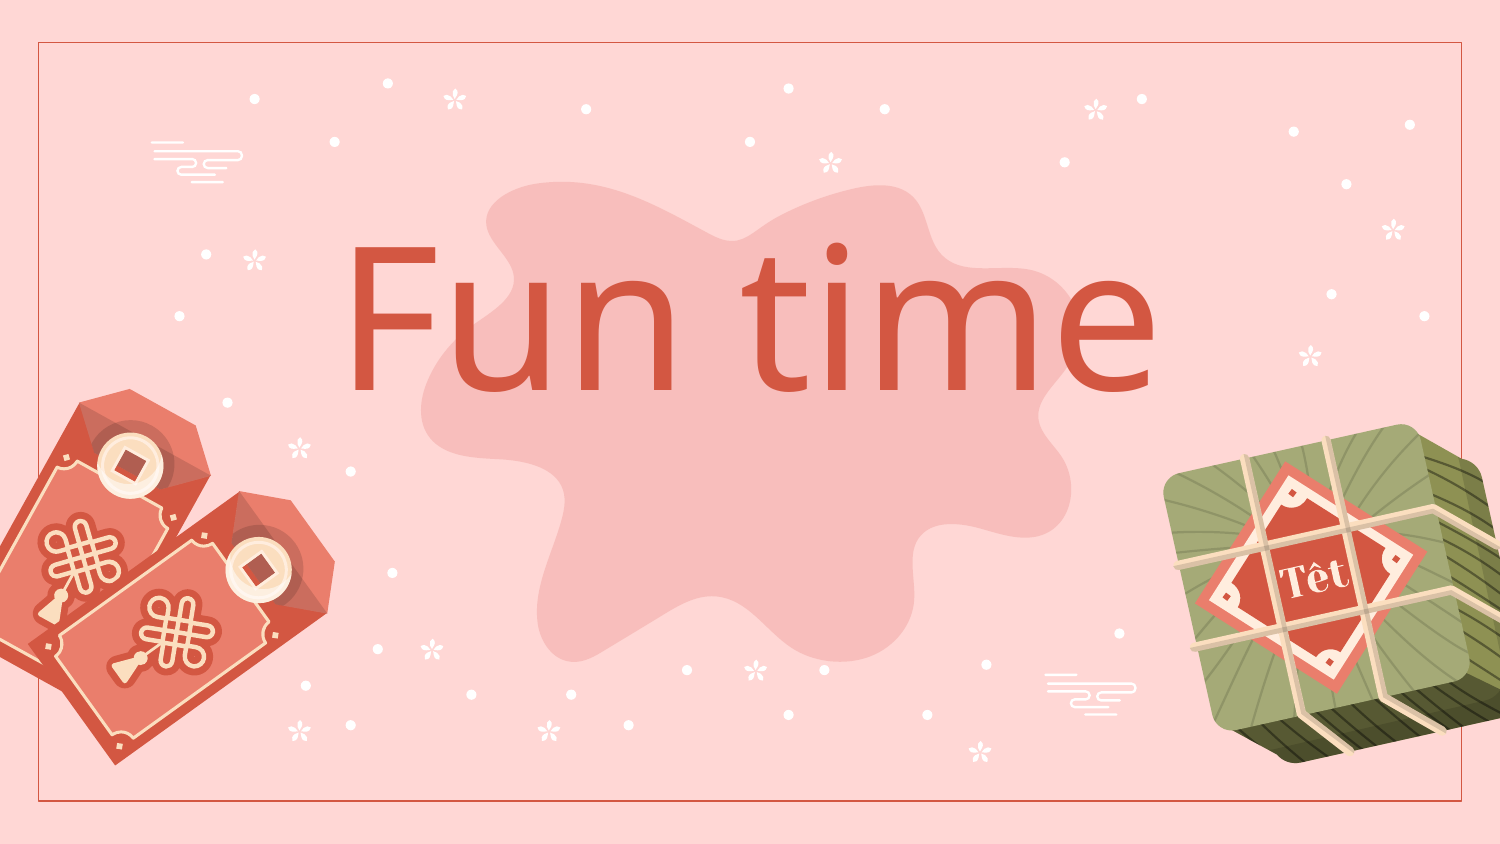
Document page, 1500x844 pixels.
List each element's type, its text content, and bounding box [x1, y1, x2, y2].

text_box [0, 388, 336, 766]
title Fun time [201, 175, 1299, 709]
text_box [1113, 364, 1500, 831]
